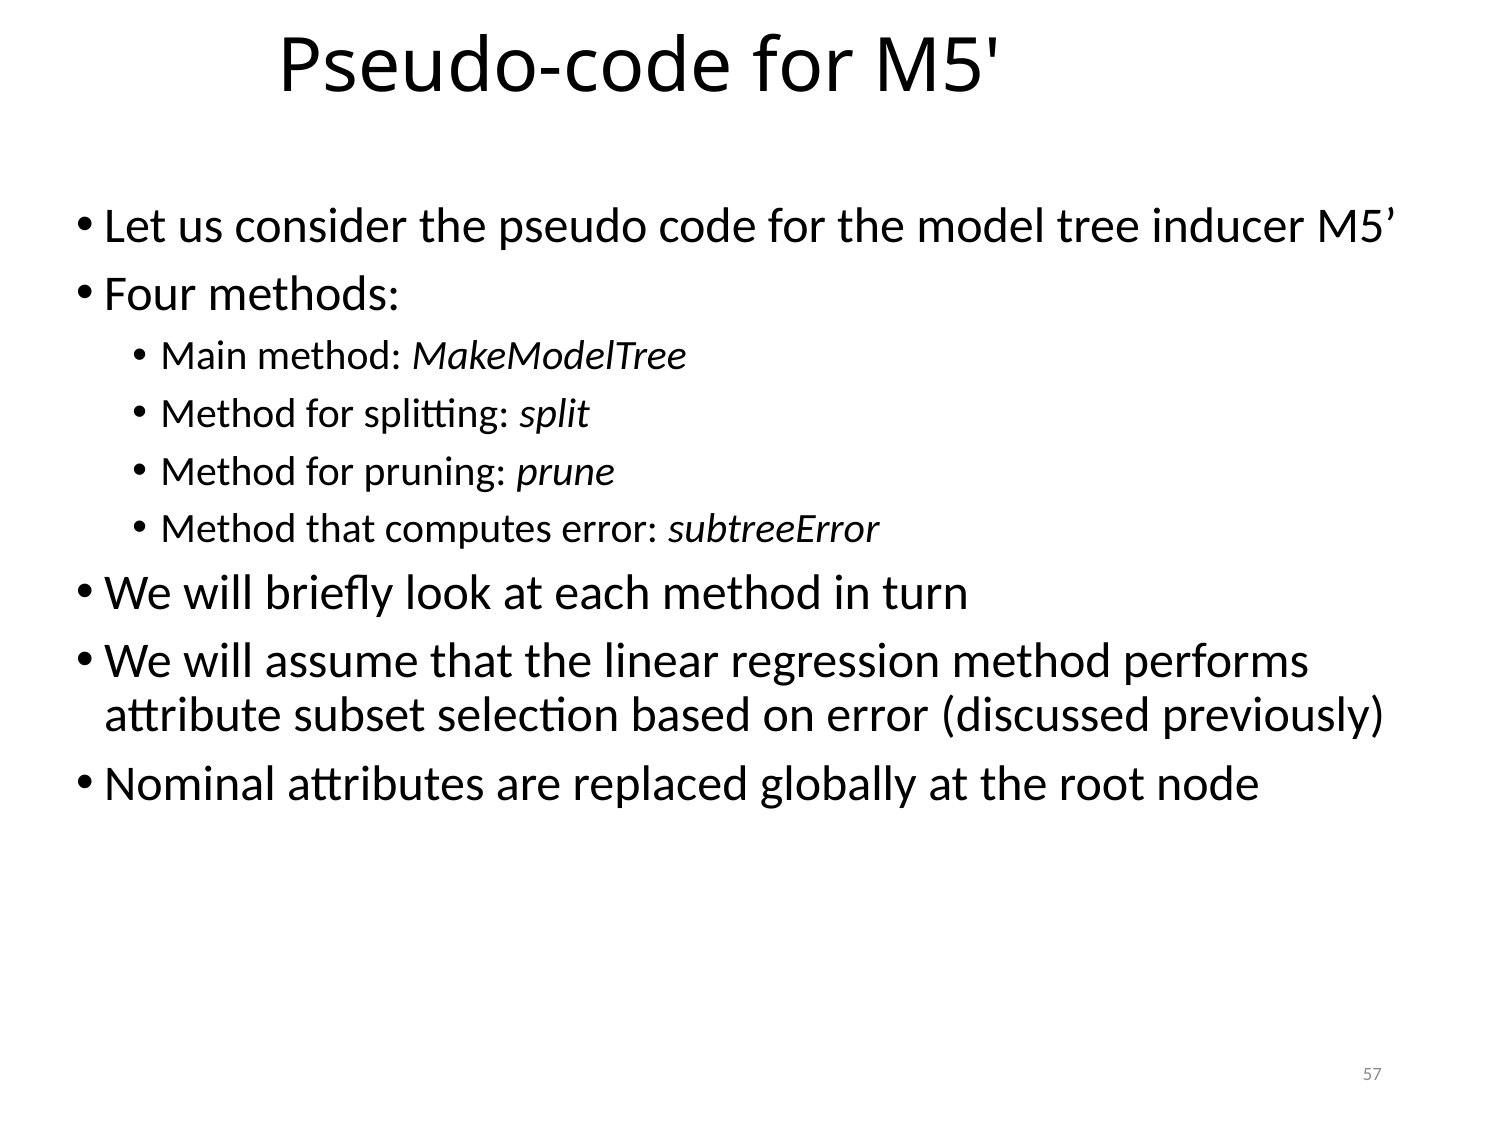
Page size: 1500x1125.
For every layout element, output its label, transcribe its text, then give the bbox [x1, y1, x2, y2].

slide_number 57 [1059, 1042, 1397, 1103]
list Let us consider the pseudo code for the model tree inducer M5’ Four methods: Main method: MakeModelTree Method for splitting: split Method for pruning: prune Method that computes error: subtreeError We will briefly look at each method in turn We will assume that the linear regression method performs attribute subset selection based on error (discussed previously) Nominal attributes are replaced globally at the root node [61, 191, 1444, 845]
title Pseudo-code for M5' [262, 0, 1500, 148]
